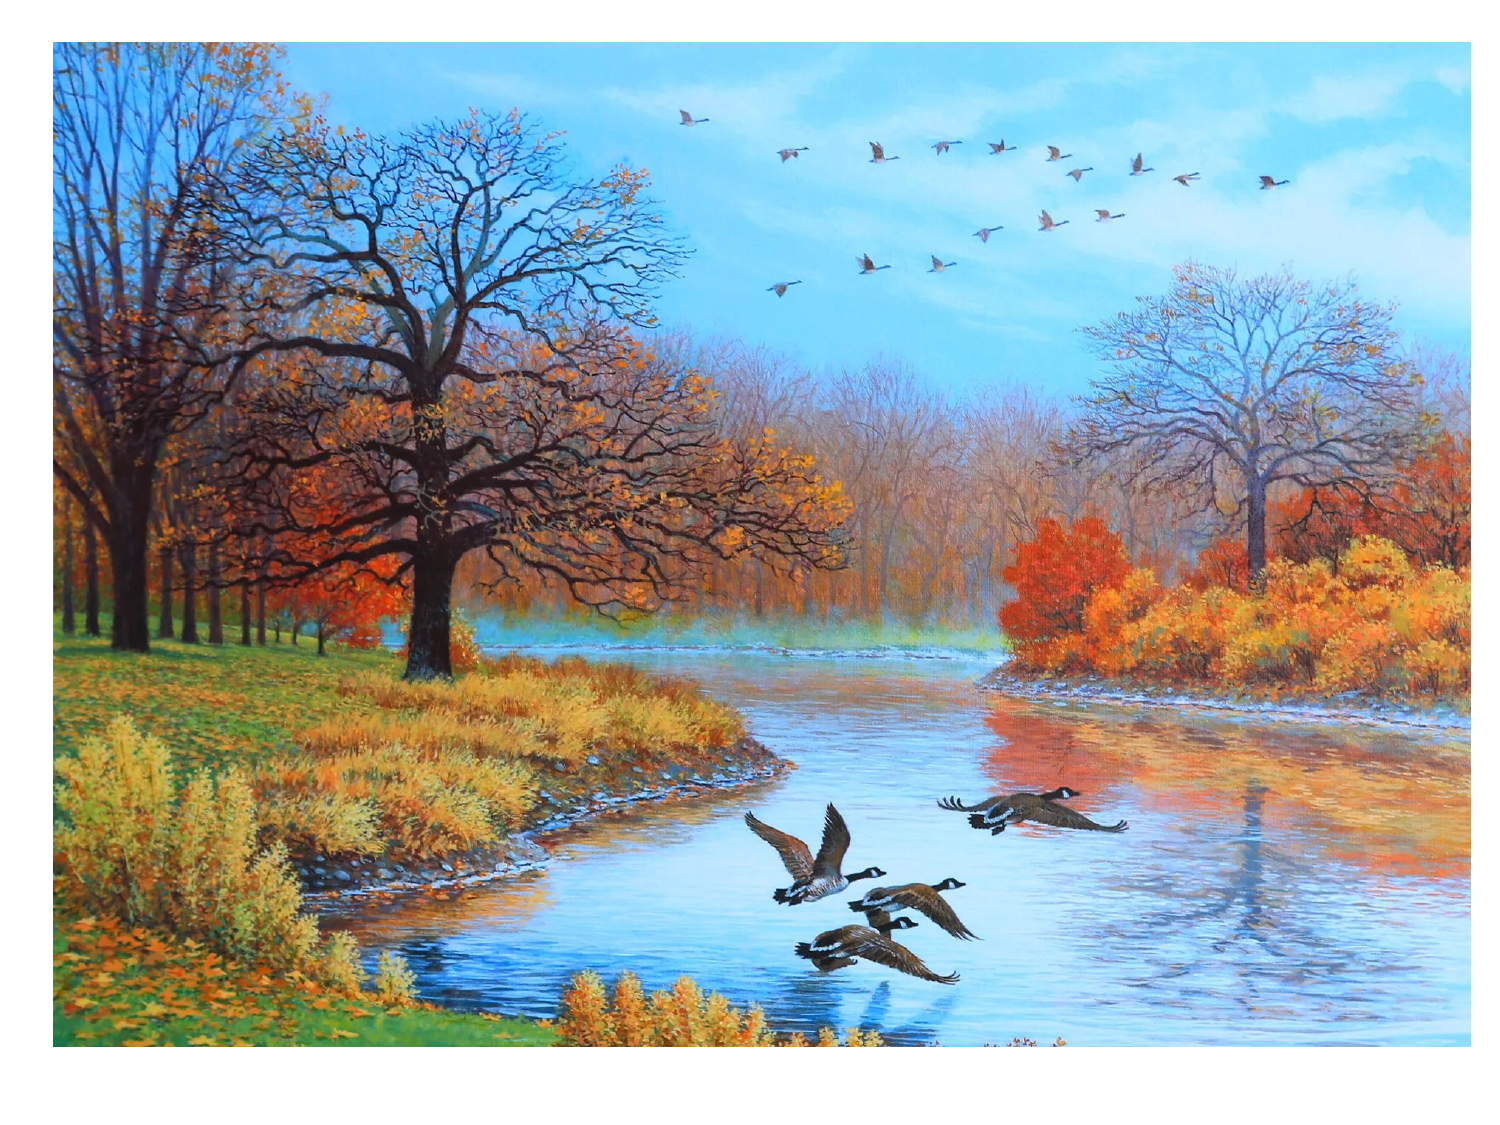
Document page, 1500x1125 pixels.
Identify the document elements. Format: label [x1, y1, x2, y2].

picture [52, 42, 1471, 1047]
